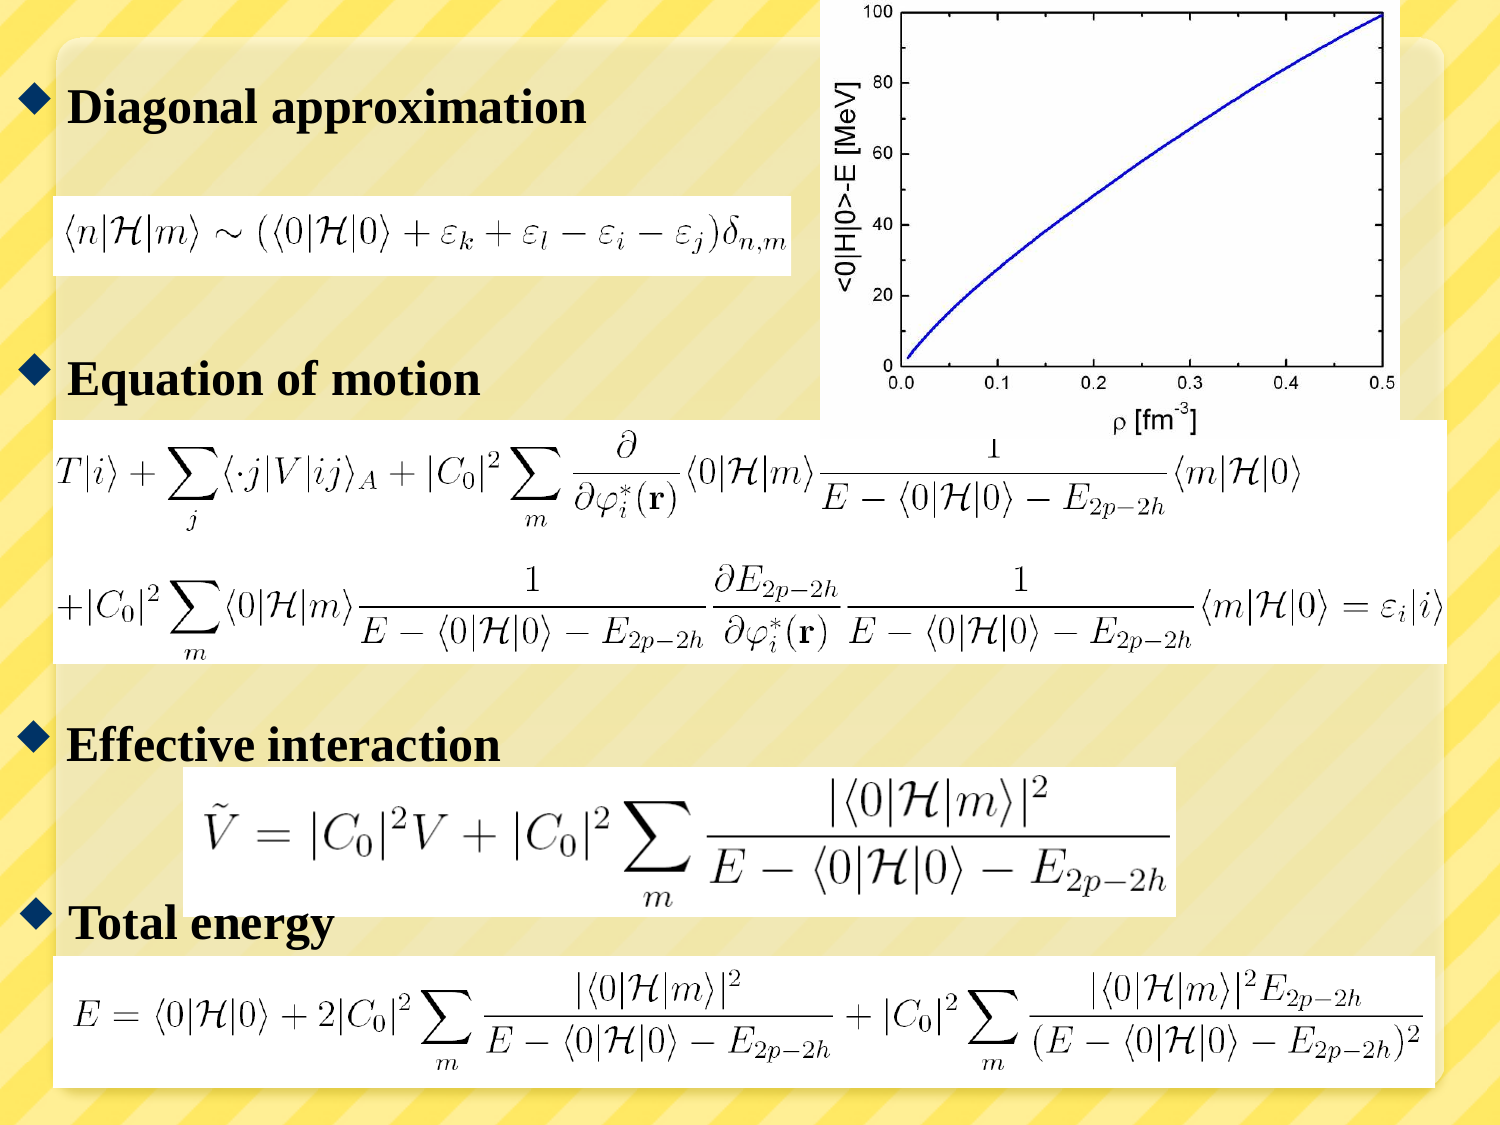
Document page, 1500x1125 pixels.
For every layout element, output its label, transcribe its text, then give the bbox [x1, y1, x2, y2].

picture [53, 0, 1447, 664]
picture [53, 196, 792, 276]
picture [183, 767, 1176, 917]
text_box Total energy [1, 881, 351, 957]
text_box Effective interaction [0, 704, 530, 779]
text_box Equation of motion [0, 337, 561, 413]
picture [53, 956, 1436, 1088]
text_box Diagonal approximation [0, 66, 644, 142]
